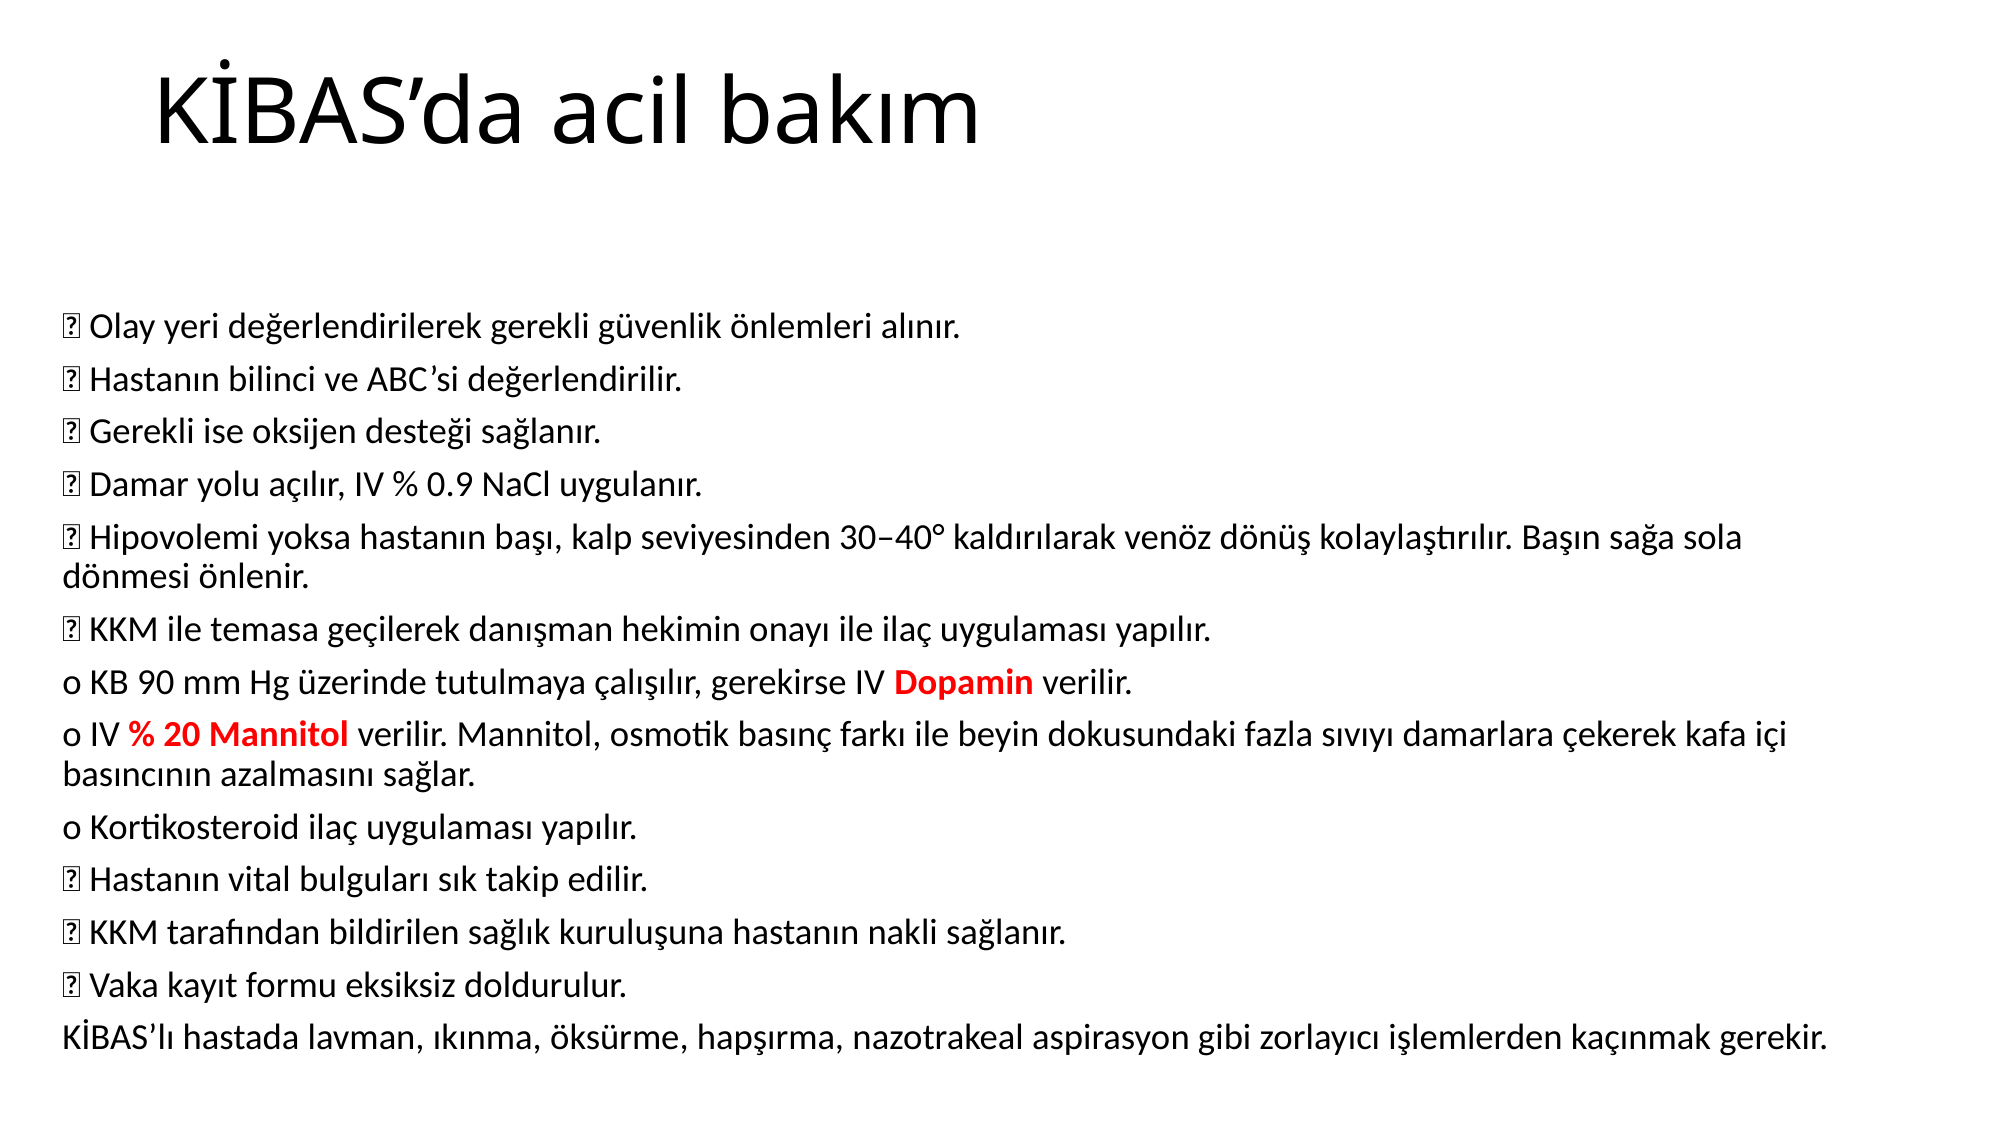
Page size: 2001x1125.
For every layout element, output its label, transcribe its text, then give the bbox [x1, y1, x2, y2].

list  Olay yeri değerlendirilerek gerekli güvenlik önlemleri alınır.  Hastanın bilinci ve ABC’si değerlendirilir.  Gerekli ise oksijen desteği sağlanır.  Damar yolu açılır, IV % 0.9 NaCl uygulanır.  Hipovolemi yoksa hastanın başı, kalp seviyesinden 30–40° kaldırılarak venöz dönüş kolaylaştırılır. Başın sağa sola dönmesi önlenir.  KKM ile temasa geçilerek danışman hekimin onayı ile ilaç uygulaması yapılır. o KB 90 mm Hg üzerinde tutulmaya çalışılır, gerekirse IV Dopamin verilir. o IV % 20 Mannitol verilir. Mannitol, osmotik basınç farkı ile beyin dokusundaki fazla sıvıyı damarlara çekerek kafa içi basıncının azalmasını sağlar. o Kortikosteroid ilaç uygulaması yapılır.  Hastanın vital bulguları sık takip edilir.  KKM tarafından bildirilen sağlık kuruluşuna hastanın nakli sağlanır.  Vaka kayıt formu eksiksiz doldurulur. KİBAS’lı hastada lavman, ıkınma, öksürme, hapşırma, nazotrakeal aspirasyon gibi zorlayıcı işlemlerden kaçınmak gerekir. [47, 299, 1863, 1103]
title KİBAS’da acil bakım [137, 59, 1863, 278]
